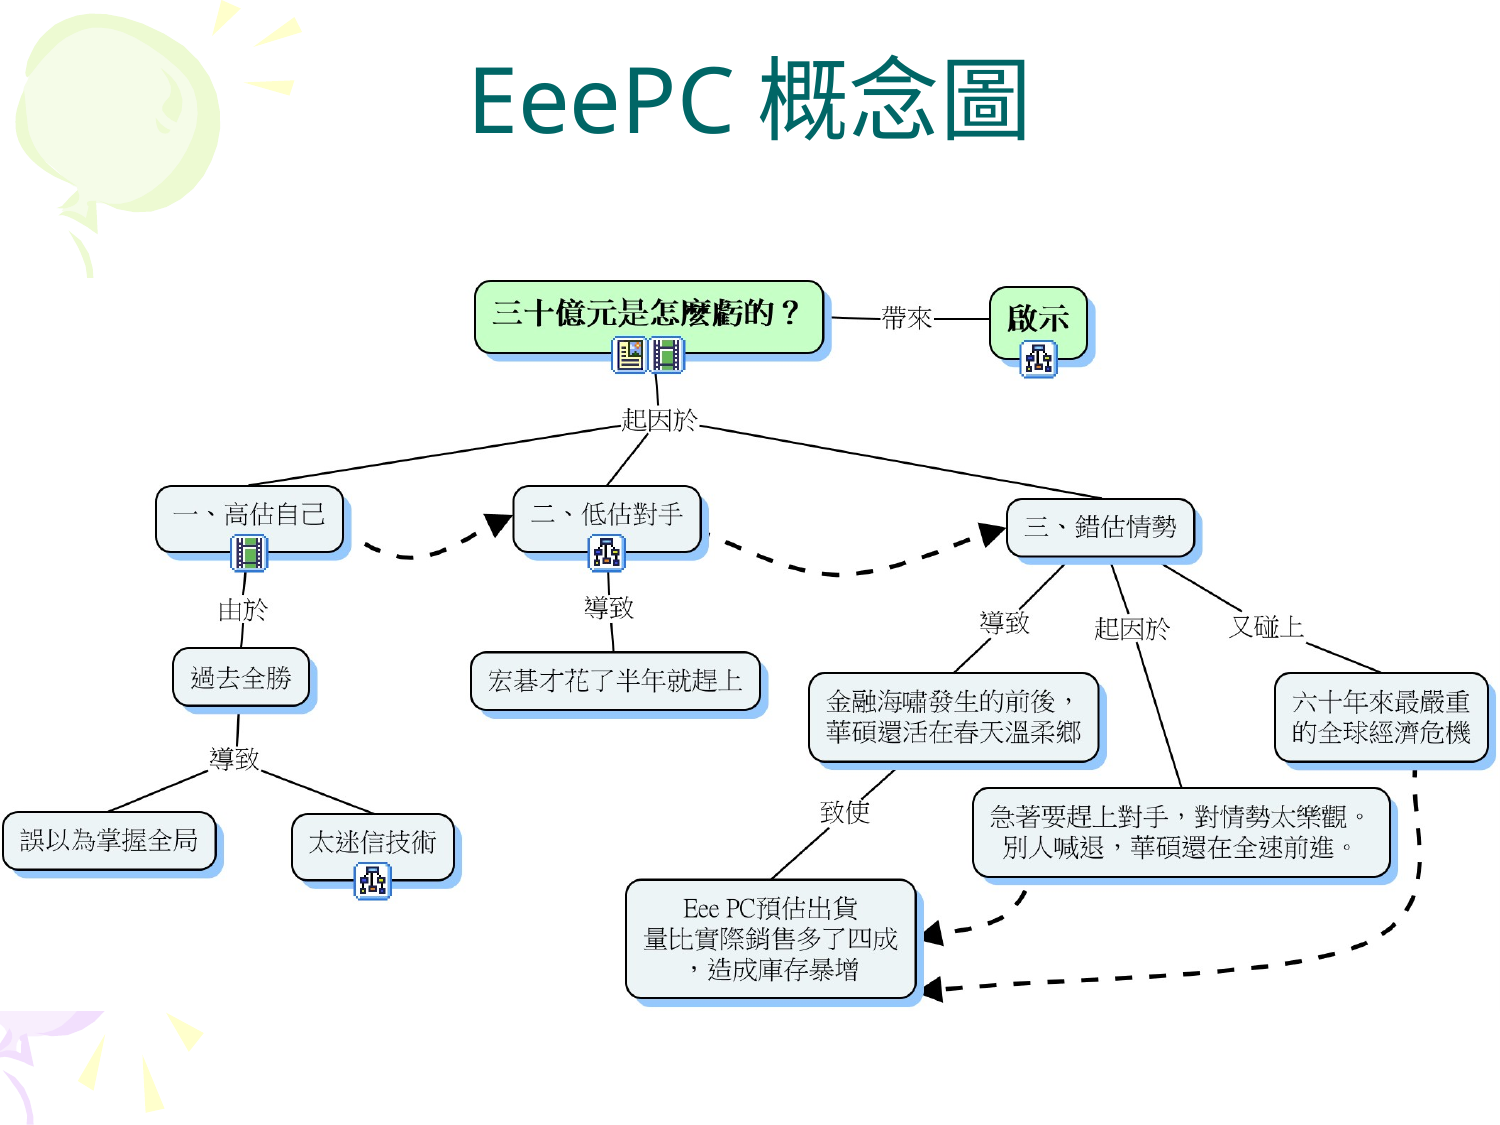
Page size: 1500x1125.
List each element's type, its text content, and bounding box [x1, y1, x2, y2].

title EeePC概念圖 [74, 16, 1426, 162]
picture [0, 278, 1500, 1012]
